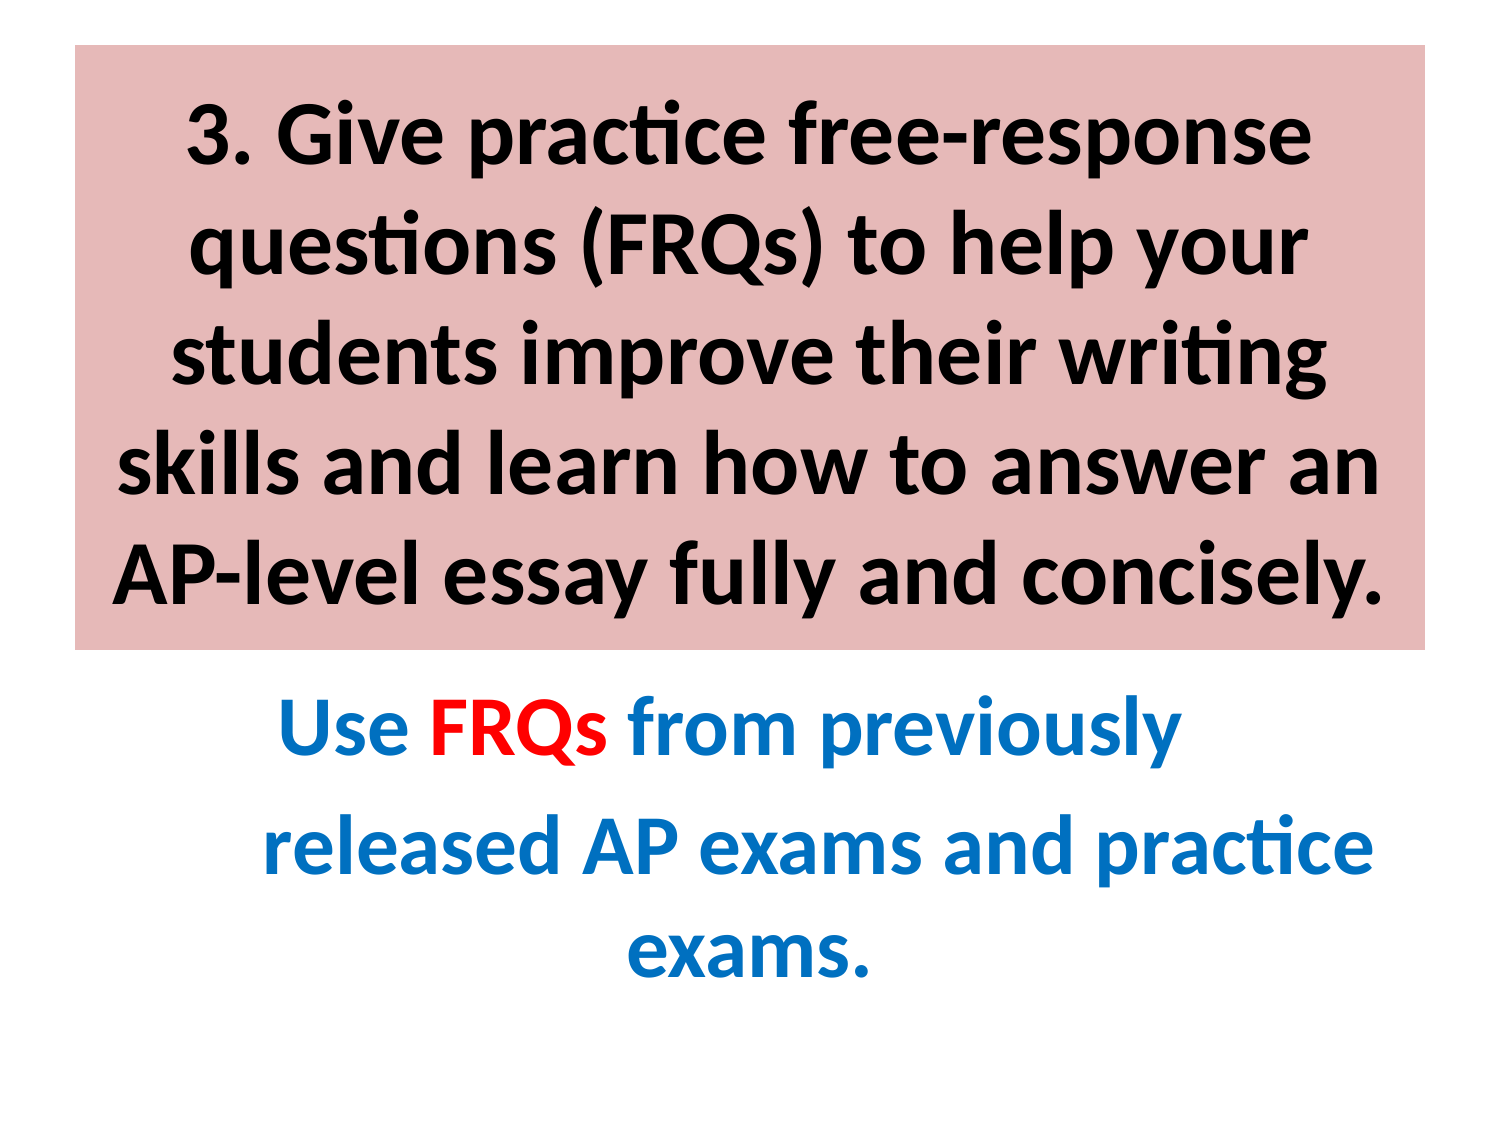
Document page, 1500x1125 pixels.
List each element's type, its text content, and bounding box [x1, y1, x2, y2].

list Use FRQs from previously released AP exams and practice exams. [75, 662, 1425, 1005]
title 3. Give practice free-response questions (FRQs) to help your students improve their writing skills and learn how to answer an AP-level essay fully and concisely. [75, 45, 1425, 650]
